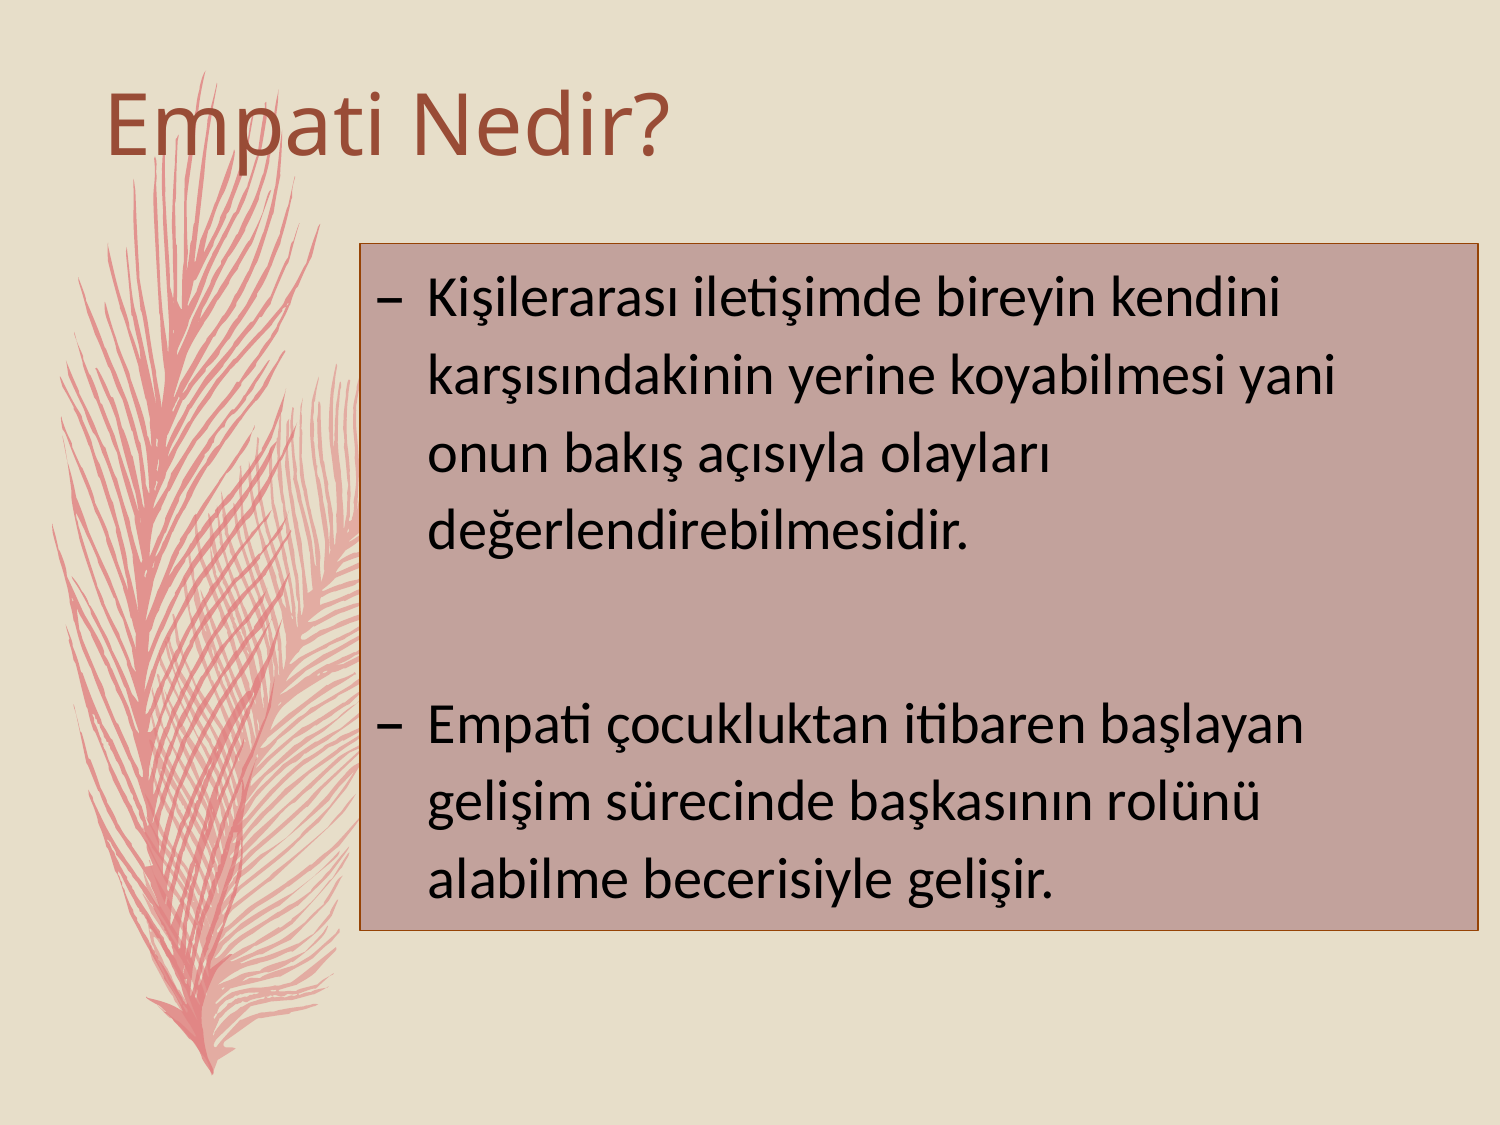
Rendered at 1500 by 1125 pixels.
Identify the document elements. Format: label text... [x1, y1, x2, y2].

list Kişilerarası iletişimde bireyin kendini karşısındakinin yerine koyabilmesi yani onun bakış açısıyla olayları değerlendirebilmesidir. Empati çocukluktan itibaren başlayan gelişim sürecinde başkasının rolünü alabilme becerisiyle gelişir. [359, 243, 1479, 931]
title Empati Nedir? [88, 66, 1431, 185]
